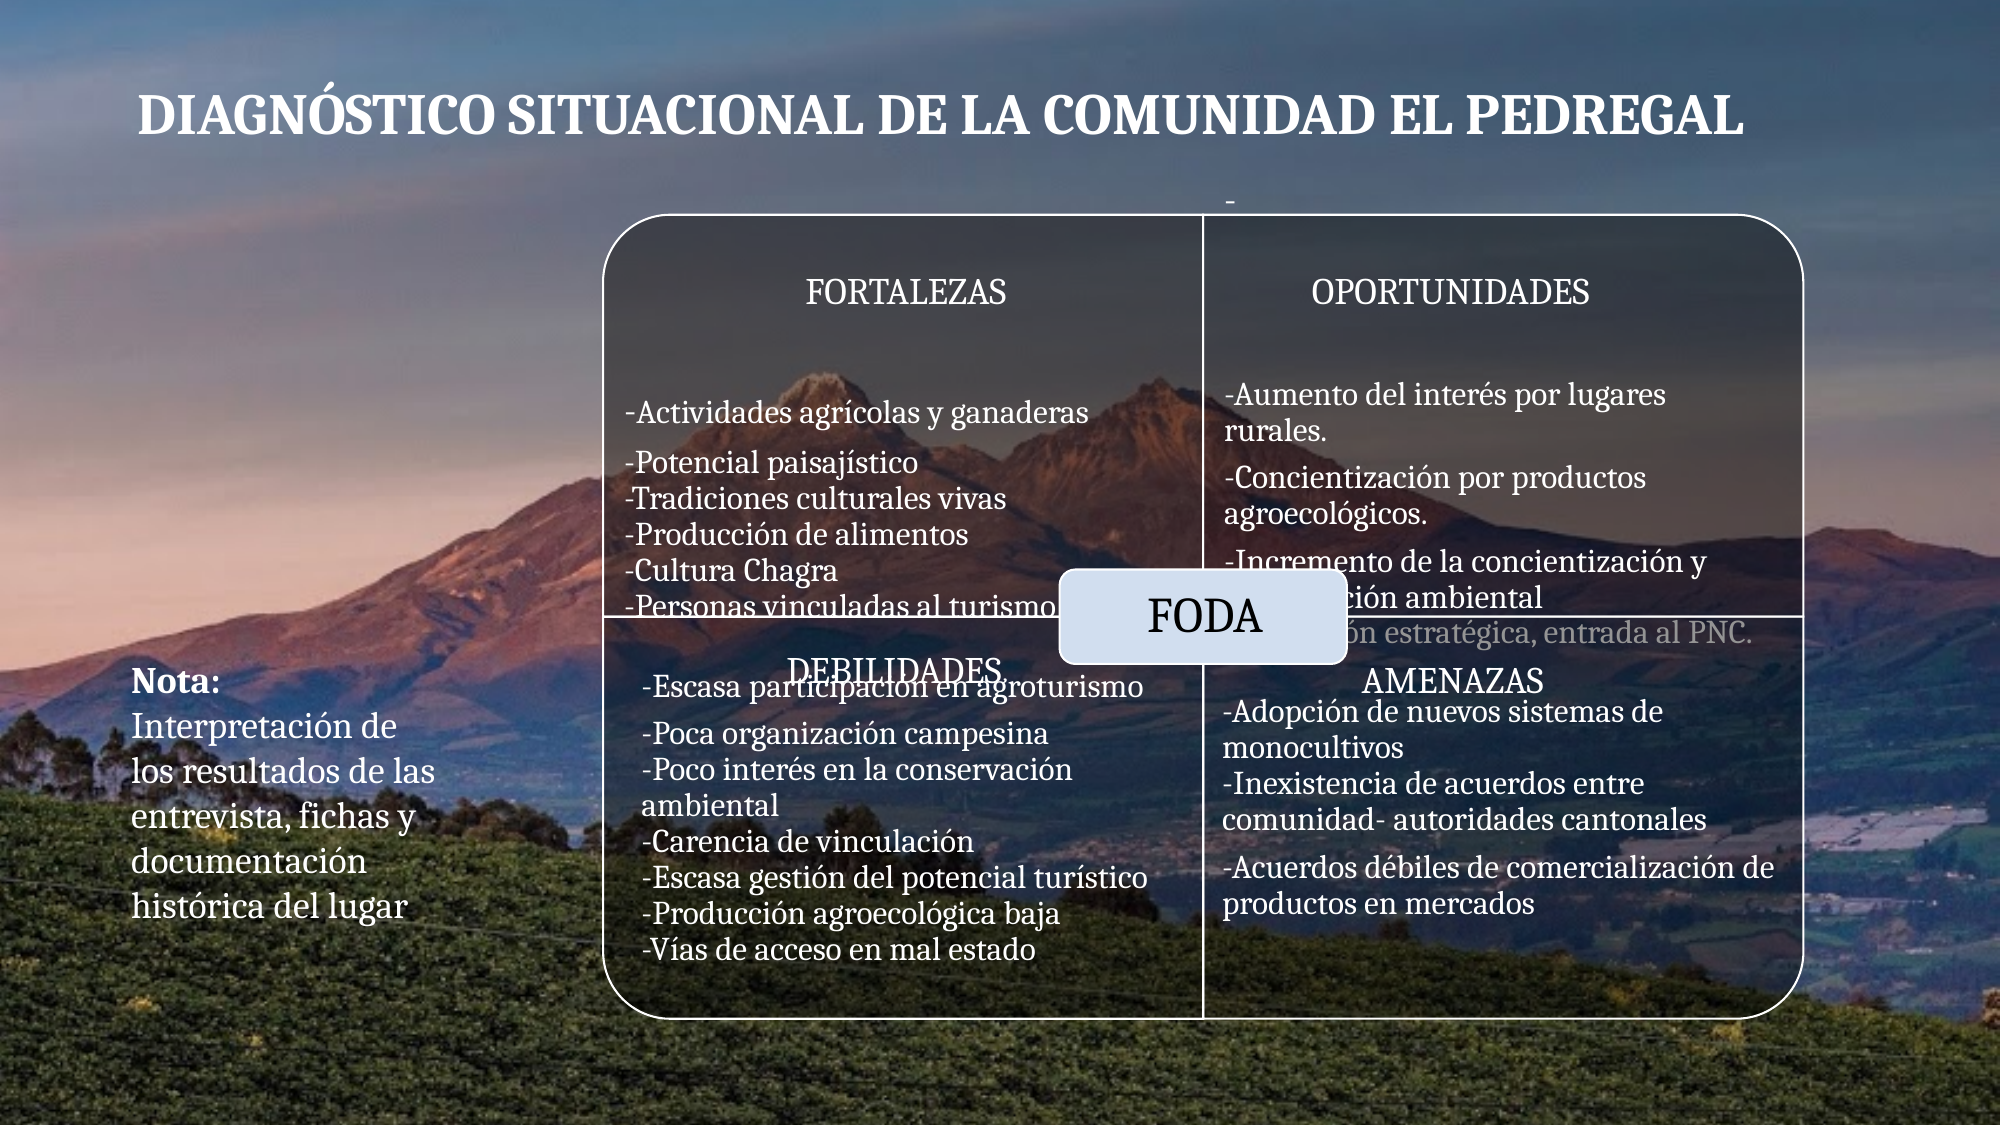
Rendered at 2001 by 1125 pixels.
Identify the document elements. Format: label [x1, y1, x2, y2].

text_box [603, 214, 1804, 1019]
picture [0, 0, 2000, 1125]
